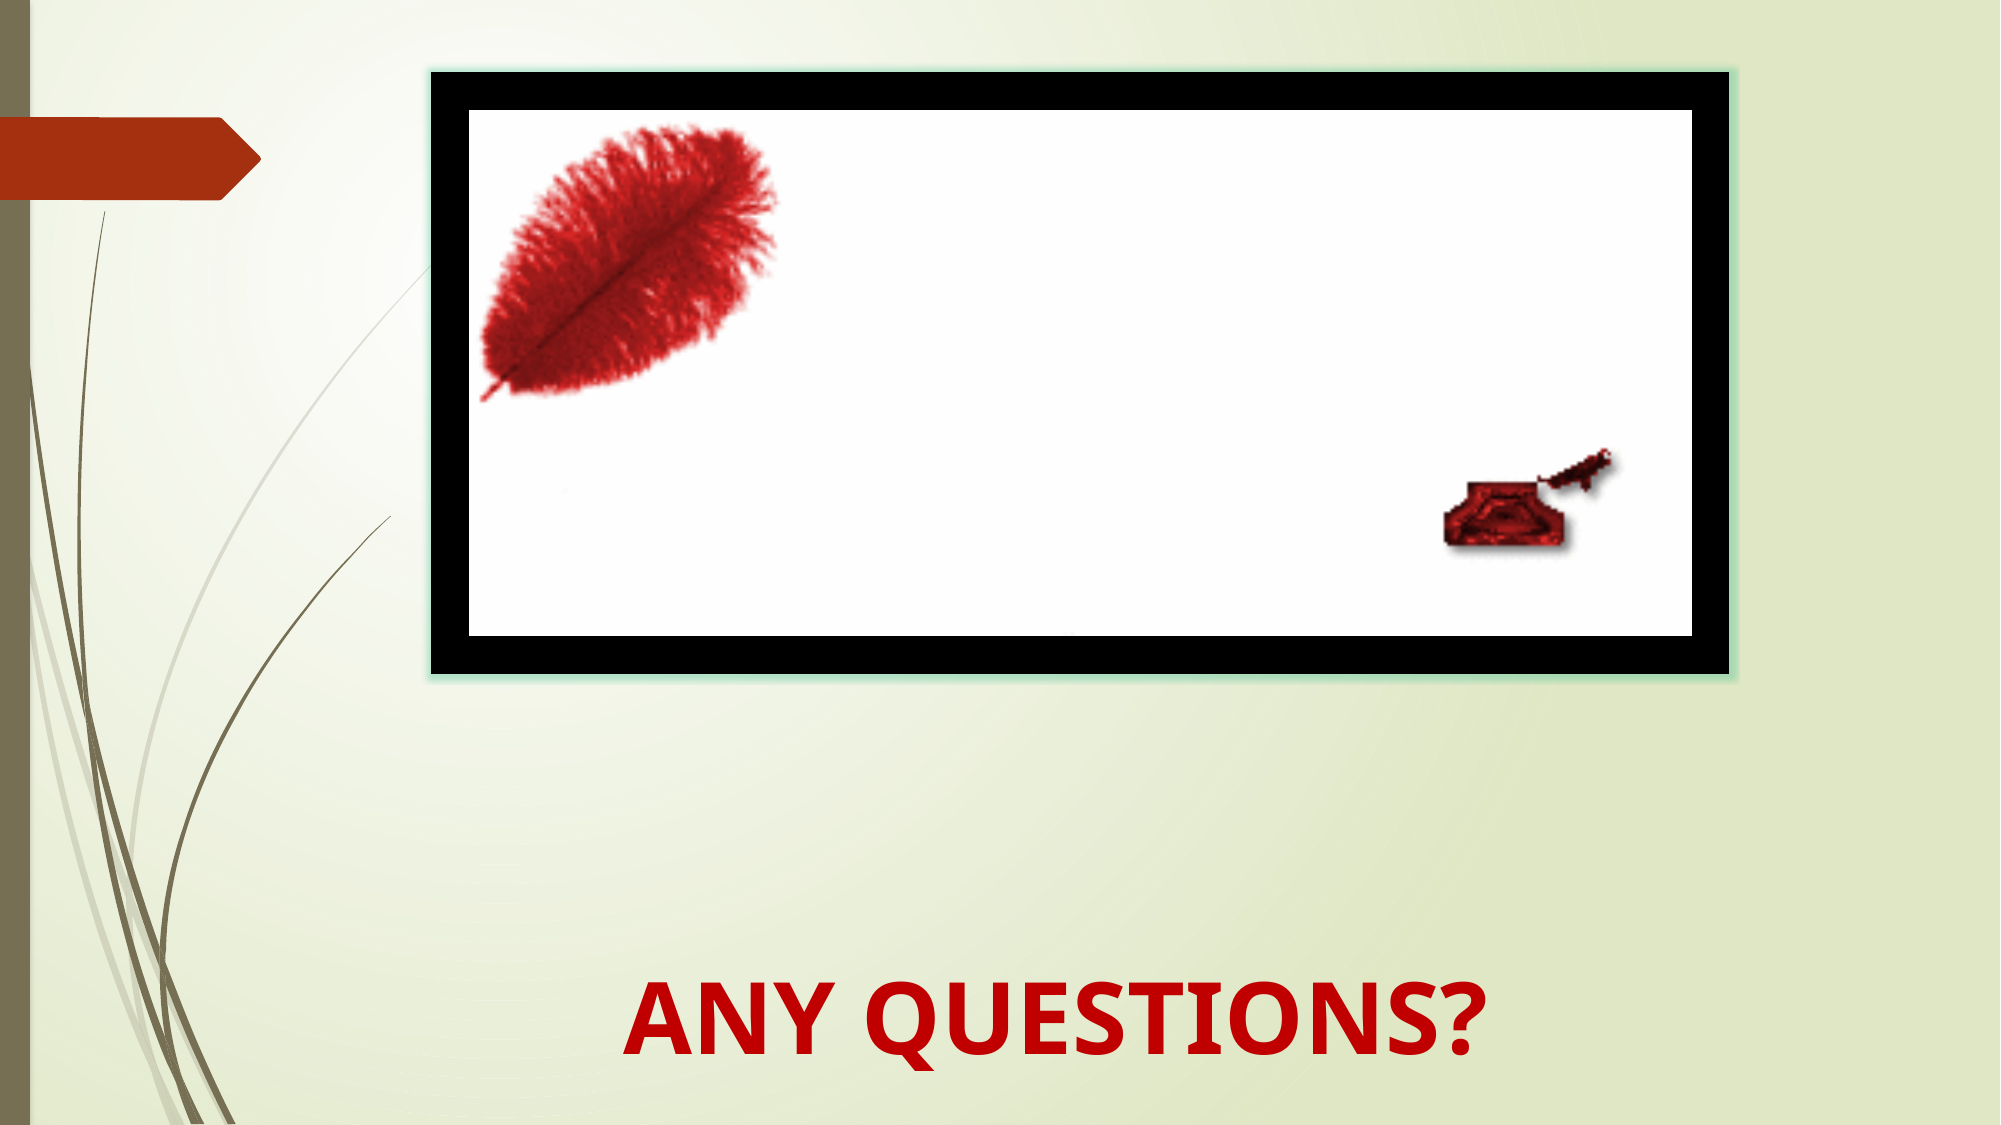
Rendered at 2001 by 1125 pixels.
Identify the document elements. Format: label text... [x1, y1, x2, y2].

picture [468, 109, 1693, 637]
text_box ANY QUESTIONS? [608, 947, 1504, 1082]
